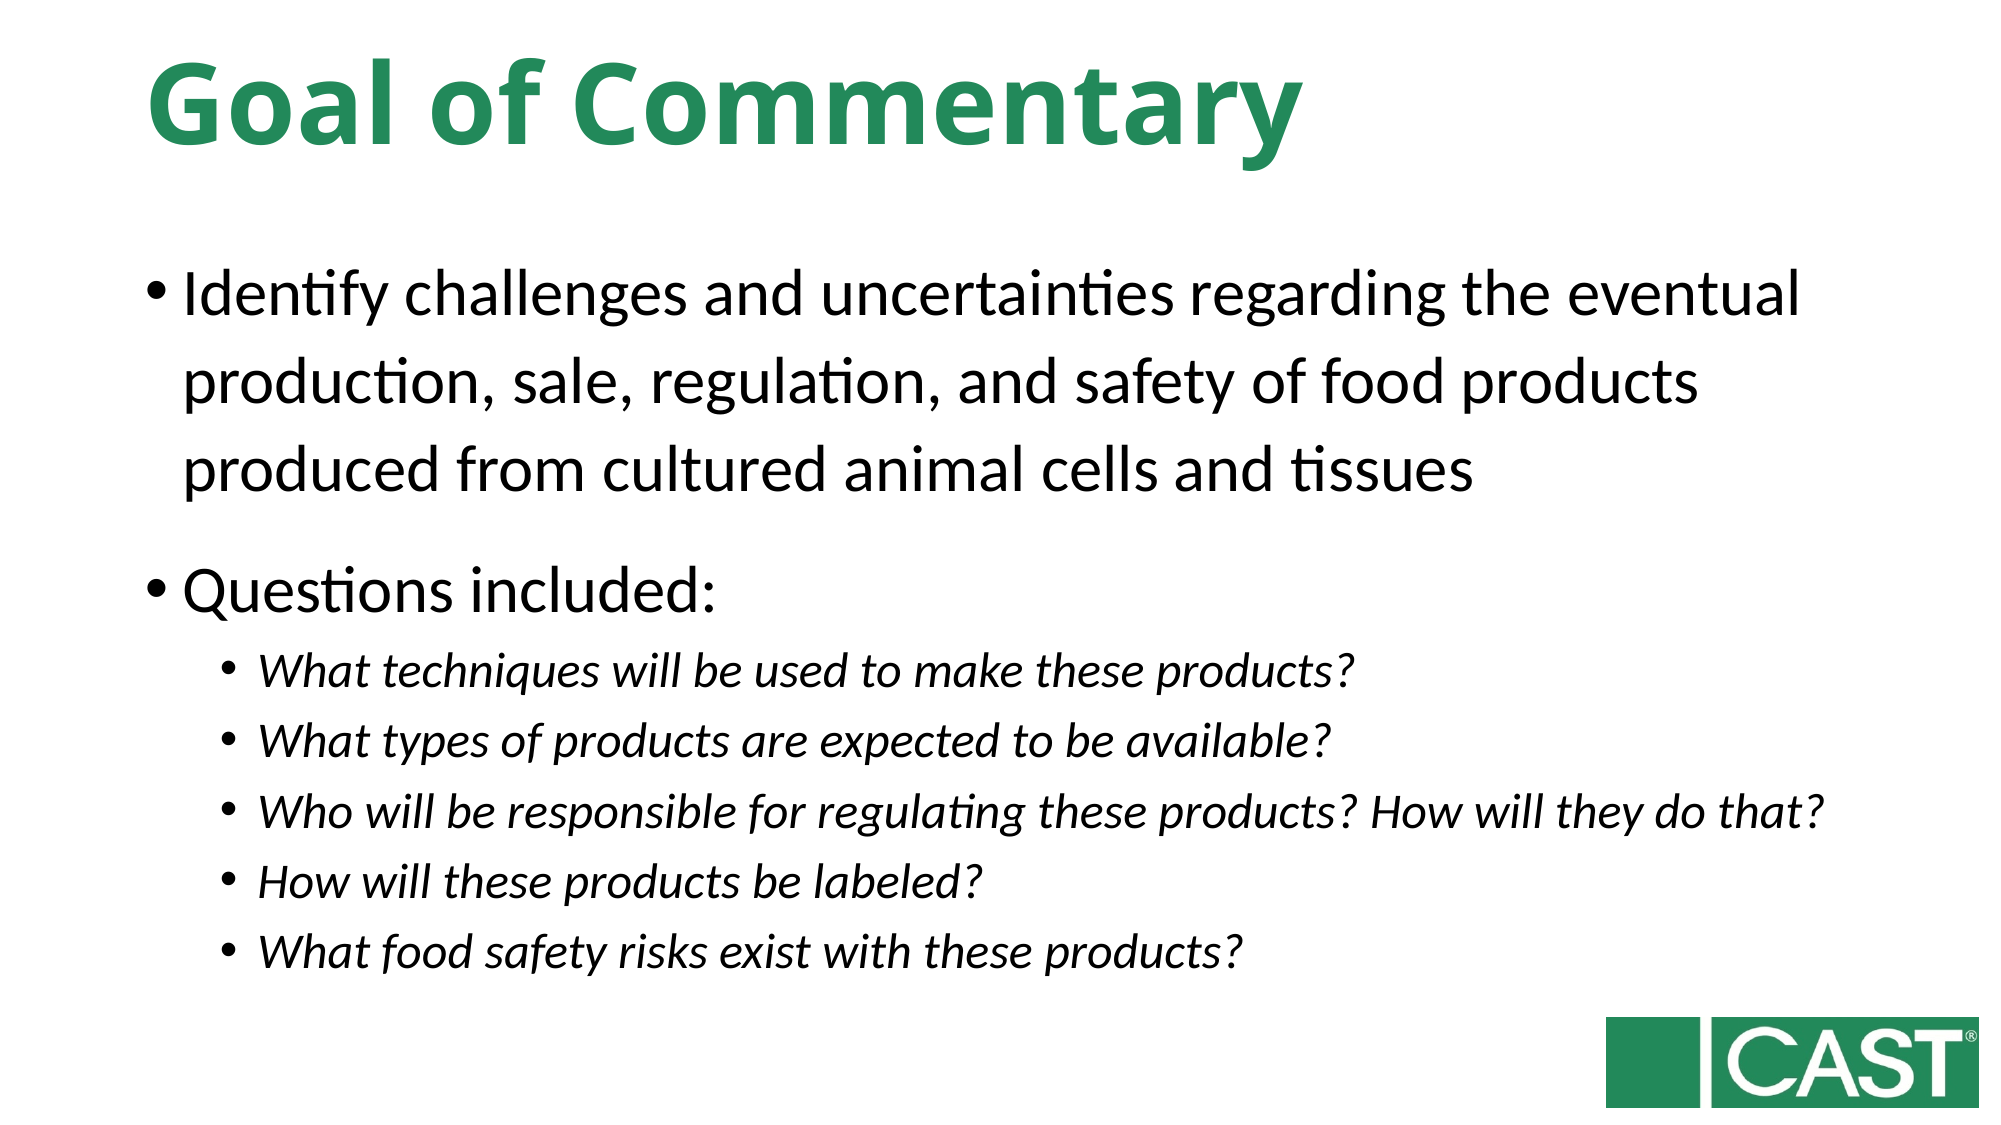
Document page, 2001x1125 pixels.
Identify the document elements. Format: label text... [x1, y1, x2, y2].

picture [1606, 1017, 1979, 1108]
title Goal of Commentary [136, 0, 1863, 218]
list Identify challenges and uncertainties regarding the eventual production, sale, regulation, and safety of food products produced from cultured animal cells and tissues Questions included: What techniques will be used to make these products? What types of products are expected to be available? Who will be responsible for regulating these products? How will they do that? How will these products be labeled? What food safety risks exist with these products? [136, 232, 1863, 1046]
